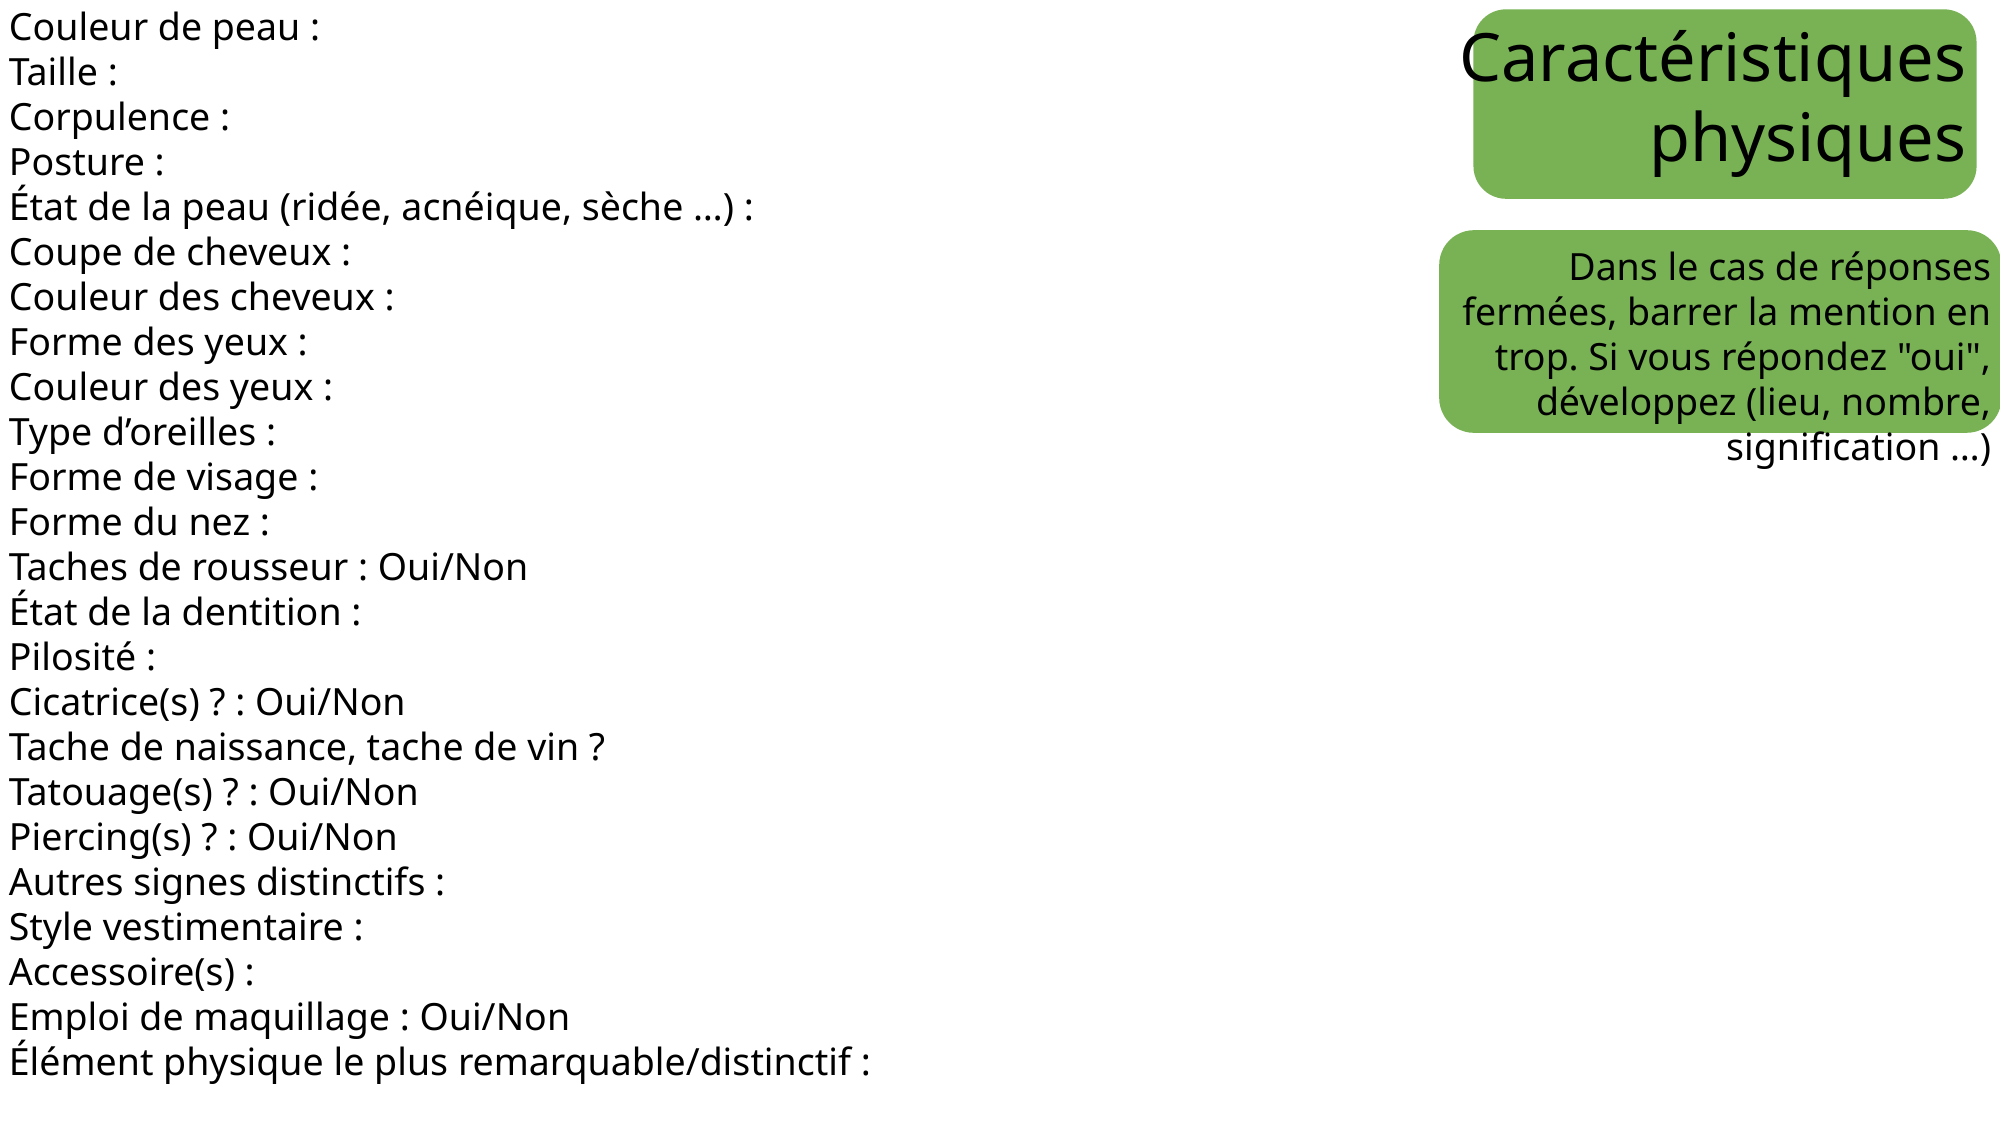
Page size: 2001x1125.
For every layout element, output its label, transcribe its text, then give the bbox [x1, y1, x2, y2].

text_box [1452, 230, 1989, 238]
text_box [1476, 179, 1974, 199]
text_box Couleur de peau : Taille : Corpulence : Posture : État de la peau (ridée, acnéique, sèche …) : Coupe de cheveux : Couleur des cheveux : Forme des yeux : Couleur des yeux : Type d’oreilles : Forme de visage : Forme du nez : Taches de rousseur : Oui/Non État de la dentition : Pilosité : Cicatrice(s) ? : Oui/Non Tache de naissance, tache de vin ? Tatouage(s) ? : Oui/Non Piercing(s) ? : Oui/Non Autres signes distinctifs : Style vestimentaire : Accessoire(s) : Emploi de maquillage : Oui/Non Élément physique le plus remarquable/distinctif : [0, 0, 1221, 1088]
text_box Dans le cas de réponses fermées, barrer la mention en trop. Si vous répondez "oui", développez (lieu, nombre, signification …) [1401, 238, 2000, 473]
text_box Caractéristiques physiques [1352, 10, 1975, 179]
